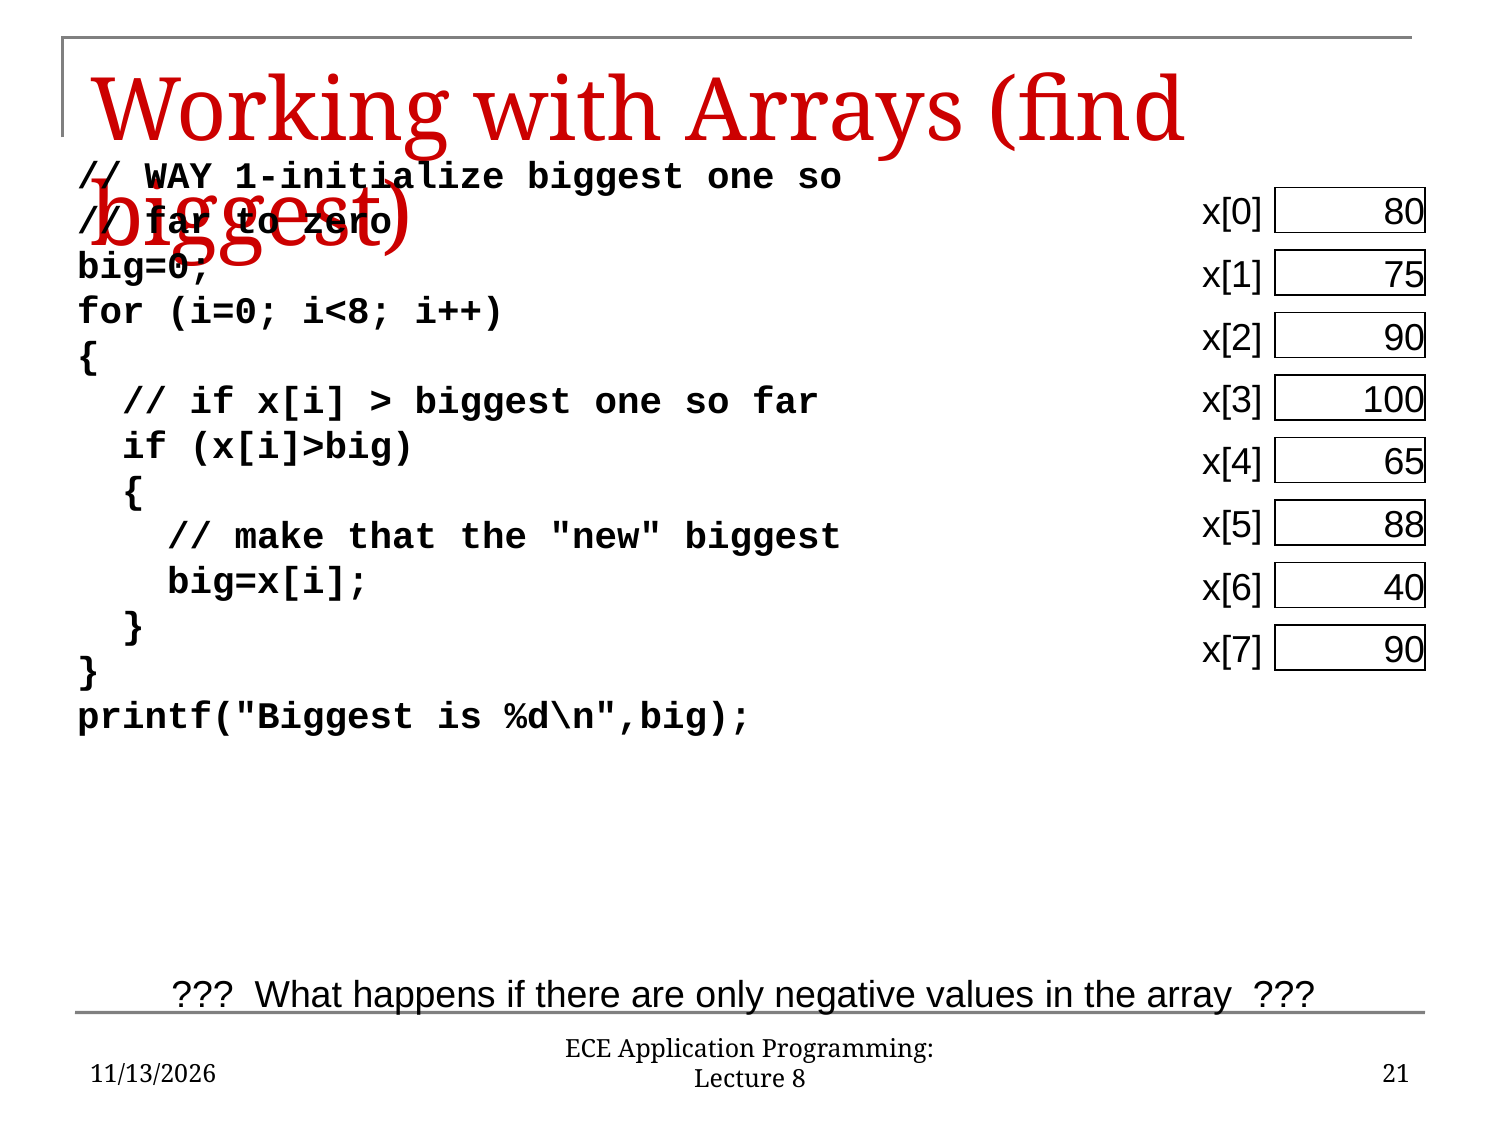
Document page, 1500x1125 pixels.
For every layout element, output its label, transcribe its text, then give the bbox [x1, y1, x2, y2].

text_box 90 [1274, 312, 1425, 358]
text_box 88 [1274, 499, 1425, 546]
text_box x[1] [1124, 249, 1263, 295]
title Working with Arrays (find biggest) [75, 45, 1425, 163]
text_box x[6] [1124, 562, 1263, 608]
text_box 80 [1274, 187, 1425, 233]
text_box 75 [1274, 249, 1425, 295]
text_box x[0] [1124, 187, 1263, 233]
text_box x[7] [1124, 624, 1263, 670]
text_box 40 [1274, 562, 1425, 608]
text_box ??? What happens if there are only negative values in the array ??? [24, 962, 1463, 1023]
text_box 90 [1274, 624, 1425, 670]
text_box 65 [1274, 437, 1425, 483]
text_box x[2] [1124, 312, 1263, 358]
text_box x[5] [1124, 499, 1263, 546]
text_box // WAY 1-initialize biggest one so // far to zero big=0; for (i=0; i<8; i++) { // if x[i] > biggest one so far if (x[i]>big) { // make that the "new" biggest big=x[i]; } } printf("Biggest is %d\n",big); [62, 143, 1125, 744]
text_box 100 [1274, 374, 1425, 421]
text_box x[4] [1124, 437, 1263, 483]
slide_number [74, 1023, 426, 1100]
footer ECE Application Programming: Lecture 8 [512, 1024, 988, 1101]
slide_number 21 [1074, 1023, 1426, 1100]
text_box x[3] [1124, 374, 1263, 421]
